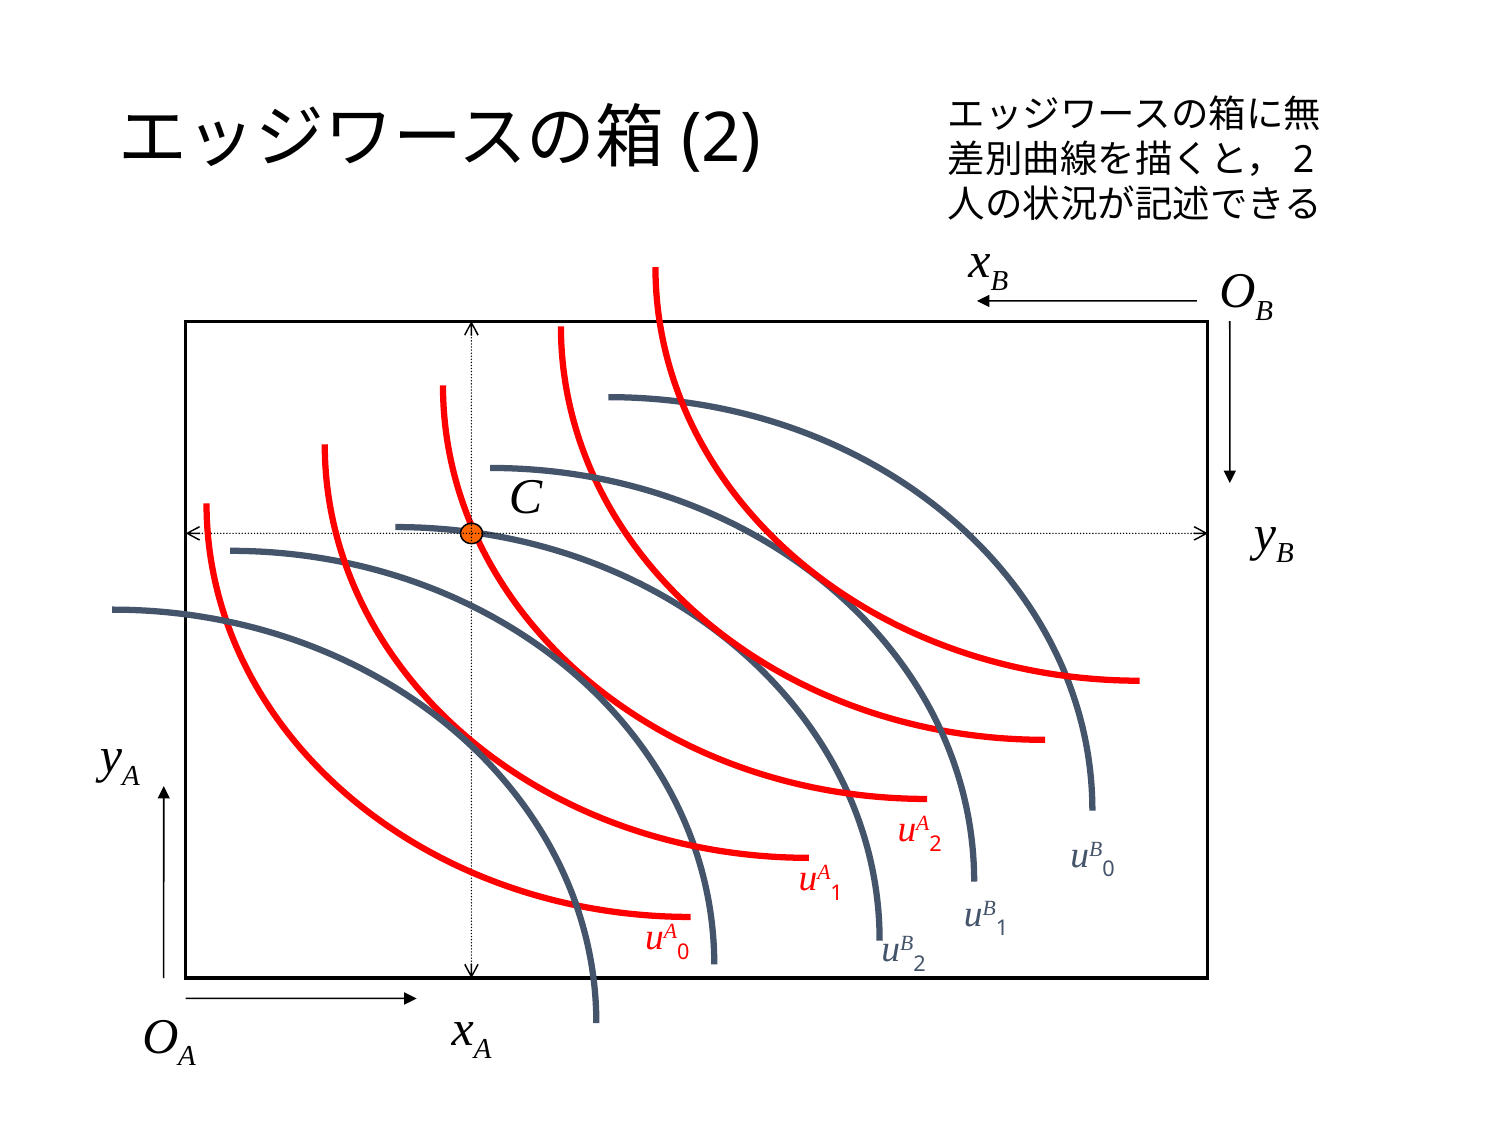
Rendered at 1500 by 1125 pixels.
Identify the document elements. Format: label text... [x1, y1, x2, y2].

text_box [64, 220, 1329, 1071]
text_box エッジワースの箱に無差別曲線を描くと，2人の状況が記述できる [933, 82, 1365, 233]
title エッジワースの箱(2) [103, 59, 865, 219]
